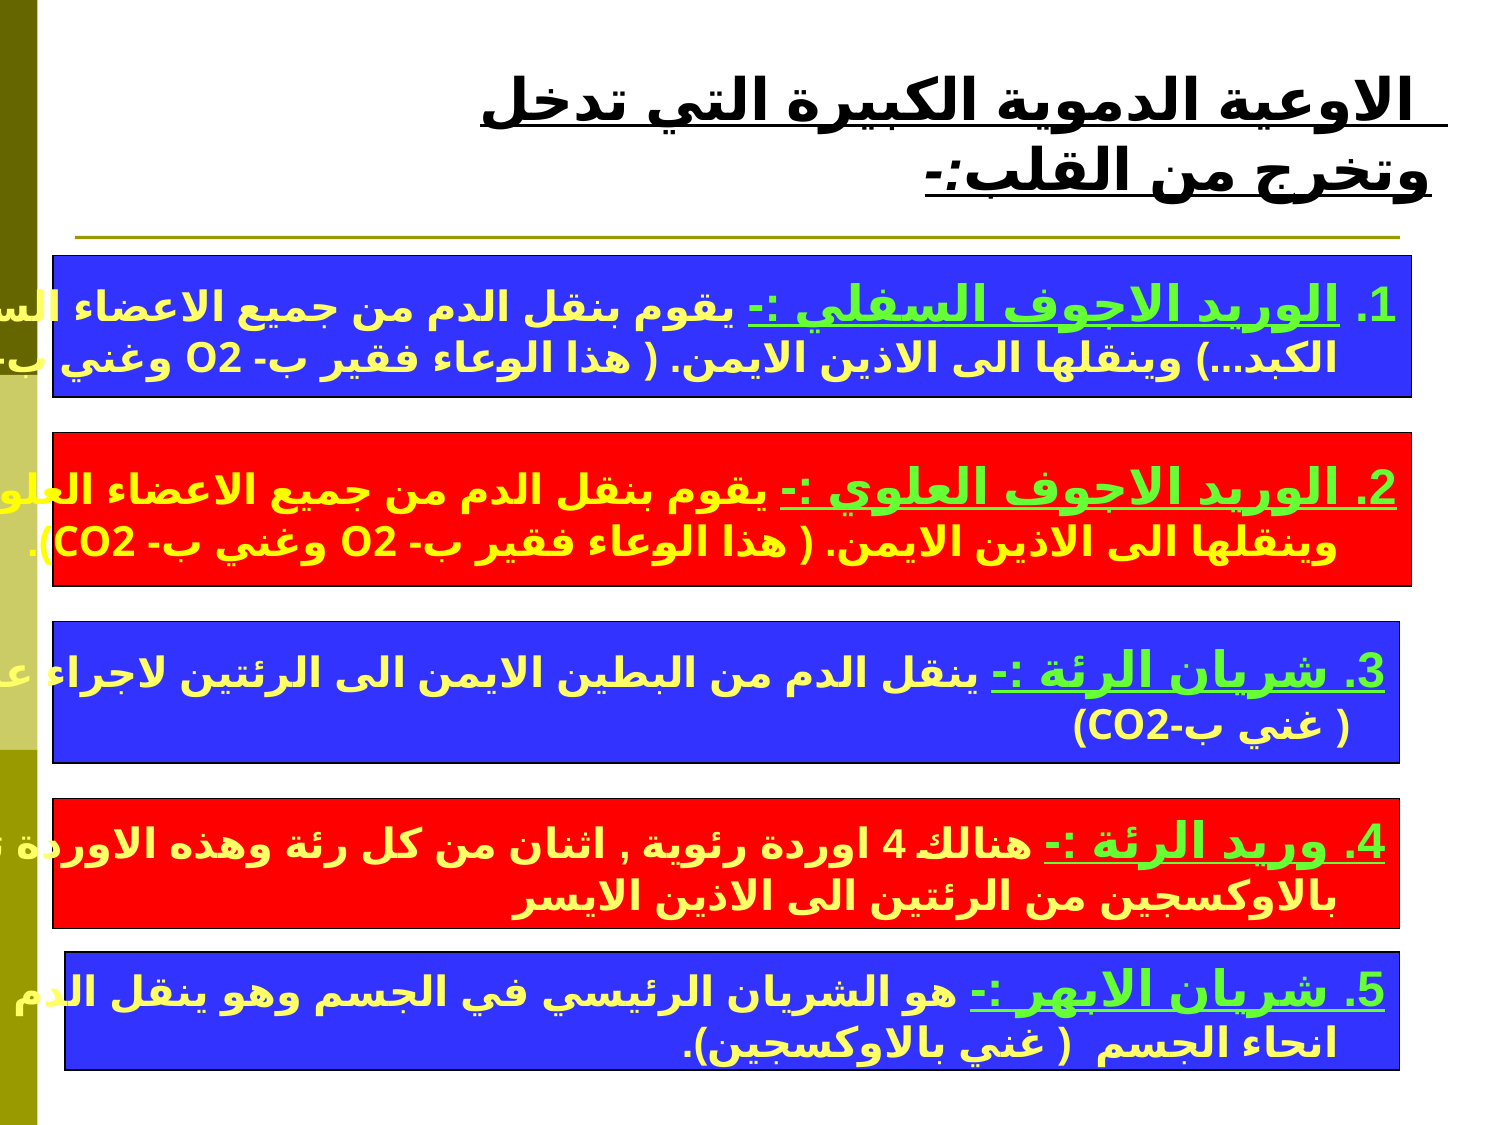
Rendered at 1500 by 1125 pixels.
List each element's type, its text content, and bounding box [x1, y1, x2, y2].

text_box 5. شريان الابهر :- هو الشريان الرئيسي في الجسم وهو ينقل الدم من البطين الايسر الى جميع انحاء الجسم ( غني بالاوكسجين). [64, 952, 1400, 1071]
text_box الاوعية الدموية الكبيرة التي تدخل وتخرج من القلب:- [336, 54, 1447, 210]
text_box 2. الوريد الاجوف العلوي :- يقوم بنقل الدم من جميع الاعضاء العلوية ( الراس, الاطراف....) وينقلها الى الاذين الايمن. ( هذا الوعاء فقير ب- O2 وغني ب- CO2). [53, 432, 1412, 587]
text_box 4. وريد الرئة :- هنالك 4 اوردة رئوية , اثنان من كل رئة وهذه الاوردة تنقل الدم الغني بالاوكسجين من الرئتين الى الاذين الايسر [53, 798, 1400, 929]
text_box الوريد الاجوف السفلي :- يقوم بنقل الدم من جميع الاعضاء السفلية ( كالكليتين , الامعاء, الكبد...) وينقلها الى الاذين الايمن. ( هذا الوعاء فقير ب- O2 وغني ب- CO2). [53, 255, 1412, 398]
text_box 3. شريان الرئة :- ينقل الدم من البطين الايمن الى الرئتين لاجراء عملية تبادل الغازات ( غني ب-CO2) [53, 621, 1400, 764]
